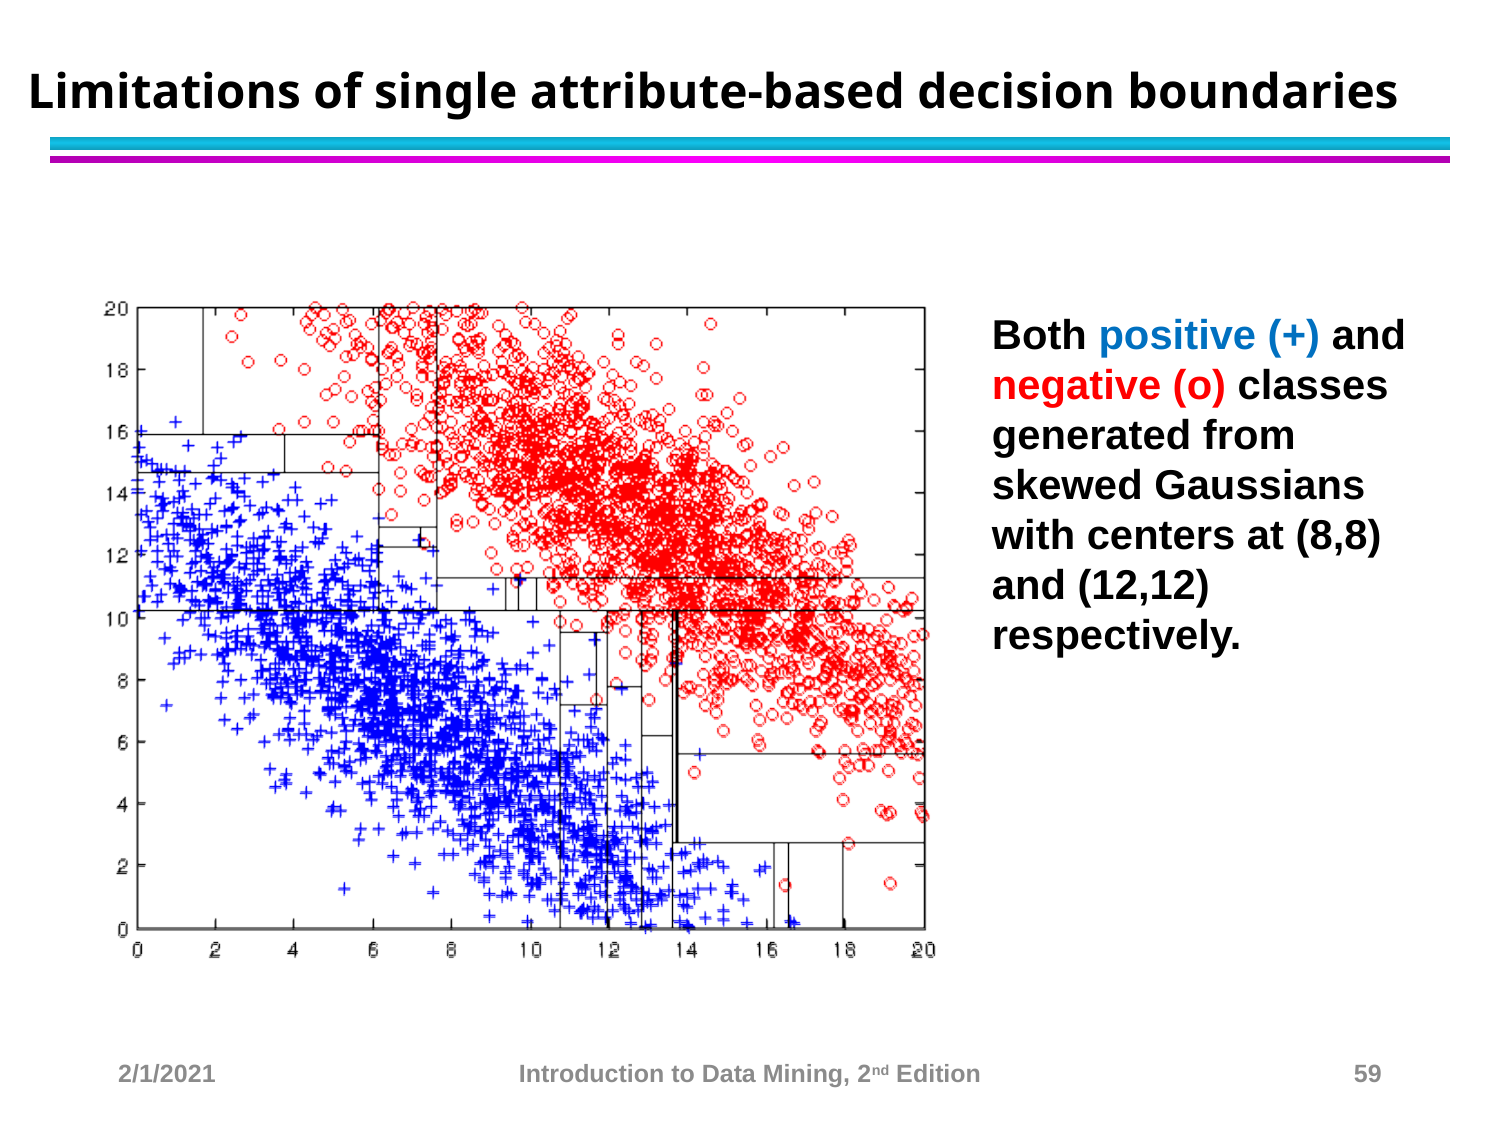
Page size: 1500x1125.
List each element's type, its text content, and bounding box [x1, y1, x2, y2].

text_box Both positive (+) and negative (o) classes generated from skewed Gaussians with centers at (8,8) and (12,12) respectively. [1027, 299, 1452, 665]
footer Introduction to Data Mining, 2nd Edition [496, 1042, 1004, 1103]
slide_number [103, 1042, 441, 1103]
slide_number 59 [1059, 1042, 1397, 1103]
title Limitations of single attribute-based decision boundaries [12, 37, 1463, 125]
picture [3, 249, 1022, 1013]
